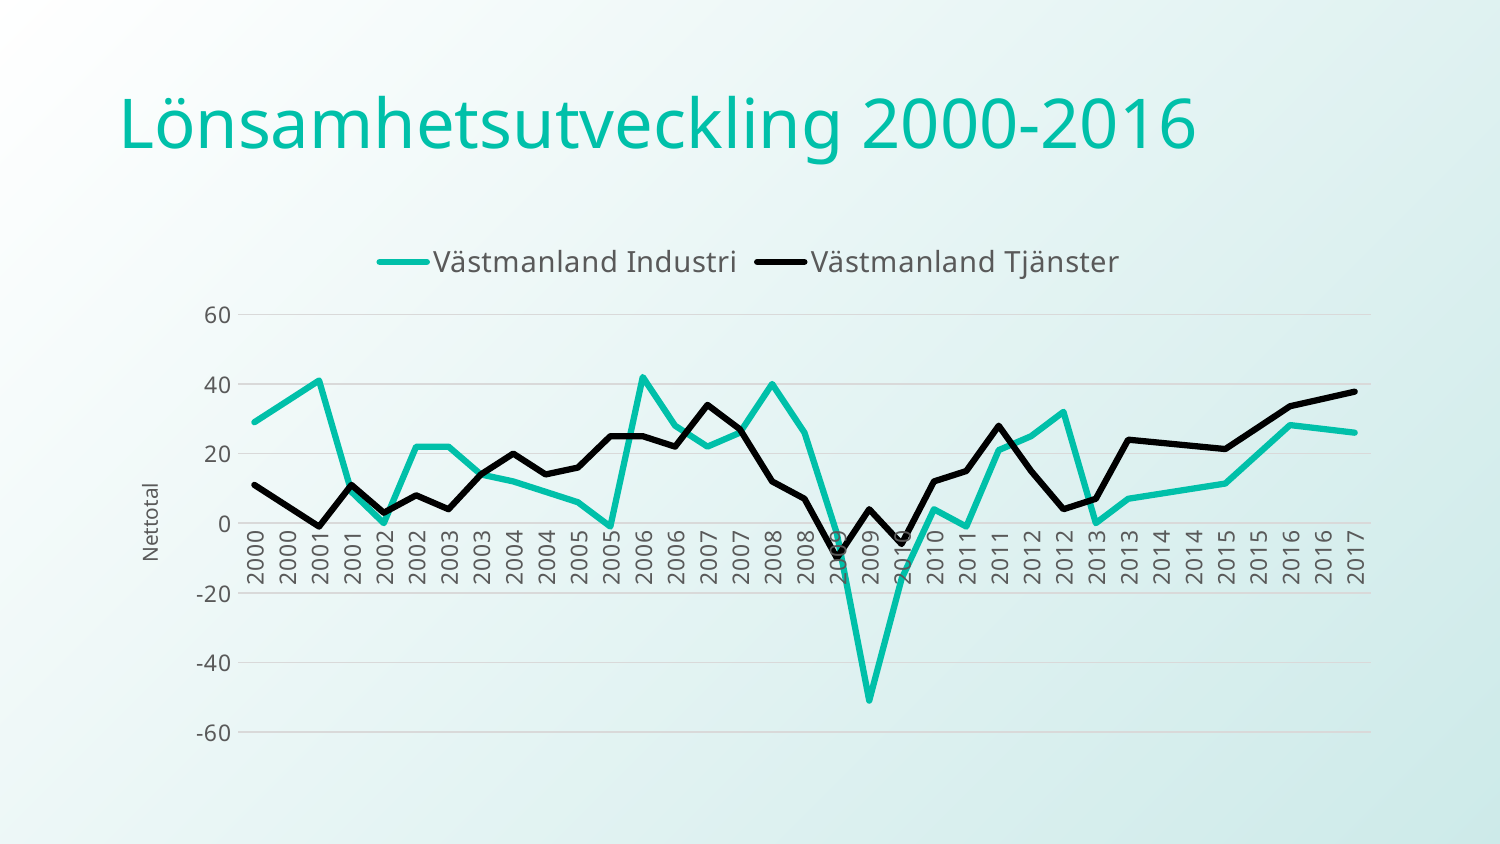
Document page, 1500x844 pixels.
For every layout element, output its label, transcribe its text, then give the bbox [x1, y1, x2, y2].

title Lönsamhetsutveckling 2000-2016 [103, 44, 1397, 208]
chart [103, 224, 1397, 759]
